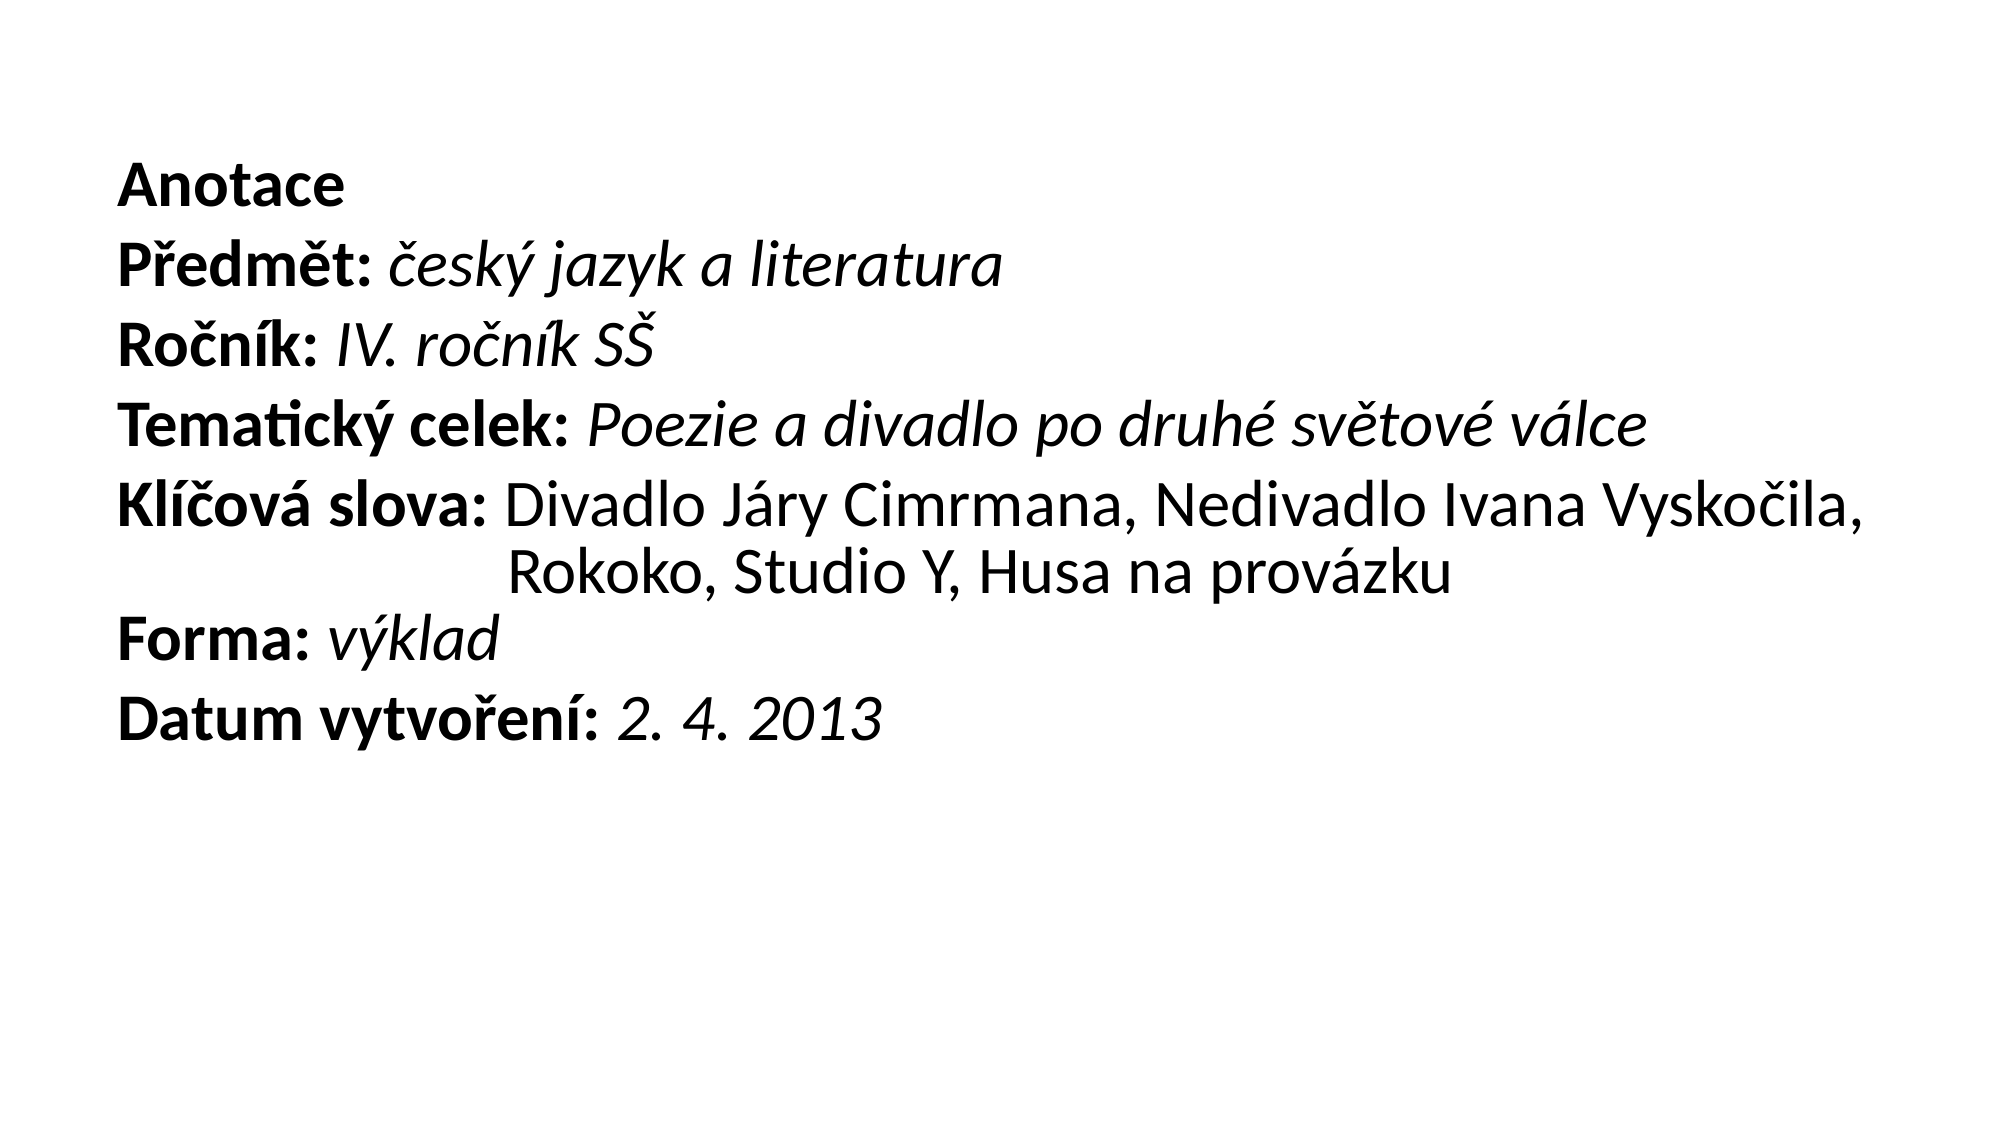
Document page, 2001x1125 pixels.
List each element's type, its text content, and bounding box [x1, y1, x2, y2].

text_box Anotace Předmět: český jazyk a literatura Ročník: IV. ročník SŠ Tematický celek: Poezie a divadlo po druhé světové válce Klíčová slova: Divadlo Járy Cimrmana, Nedivadlo Ivana Vyskočila, Rokoko, Studio Y, Husa na provázku Forma: výklad Datum vytvoření: 2. 4. 2013 [102, 148, 1945, 1000]
